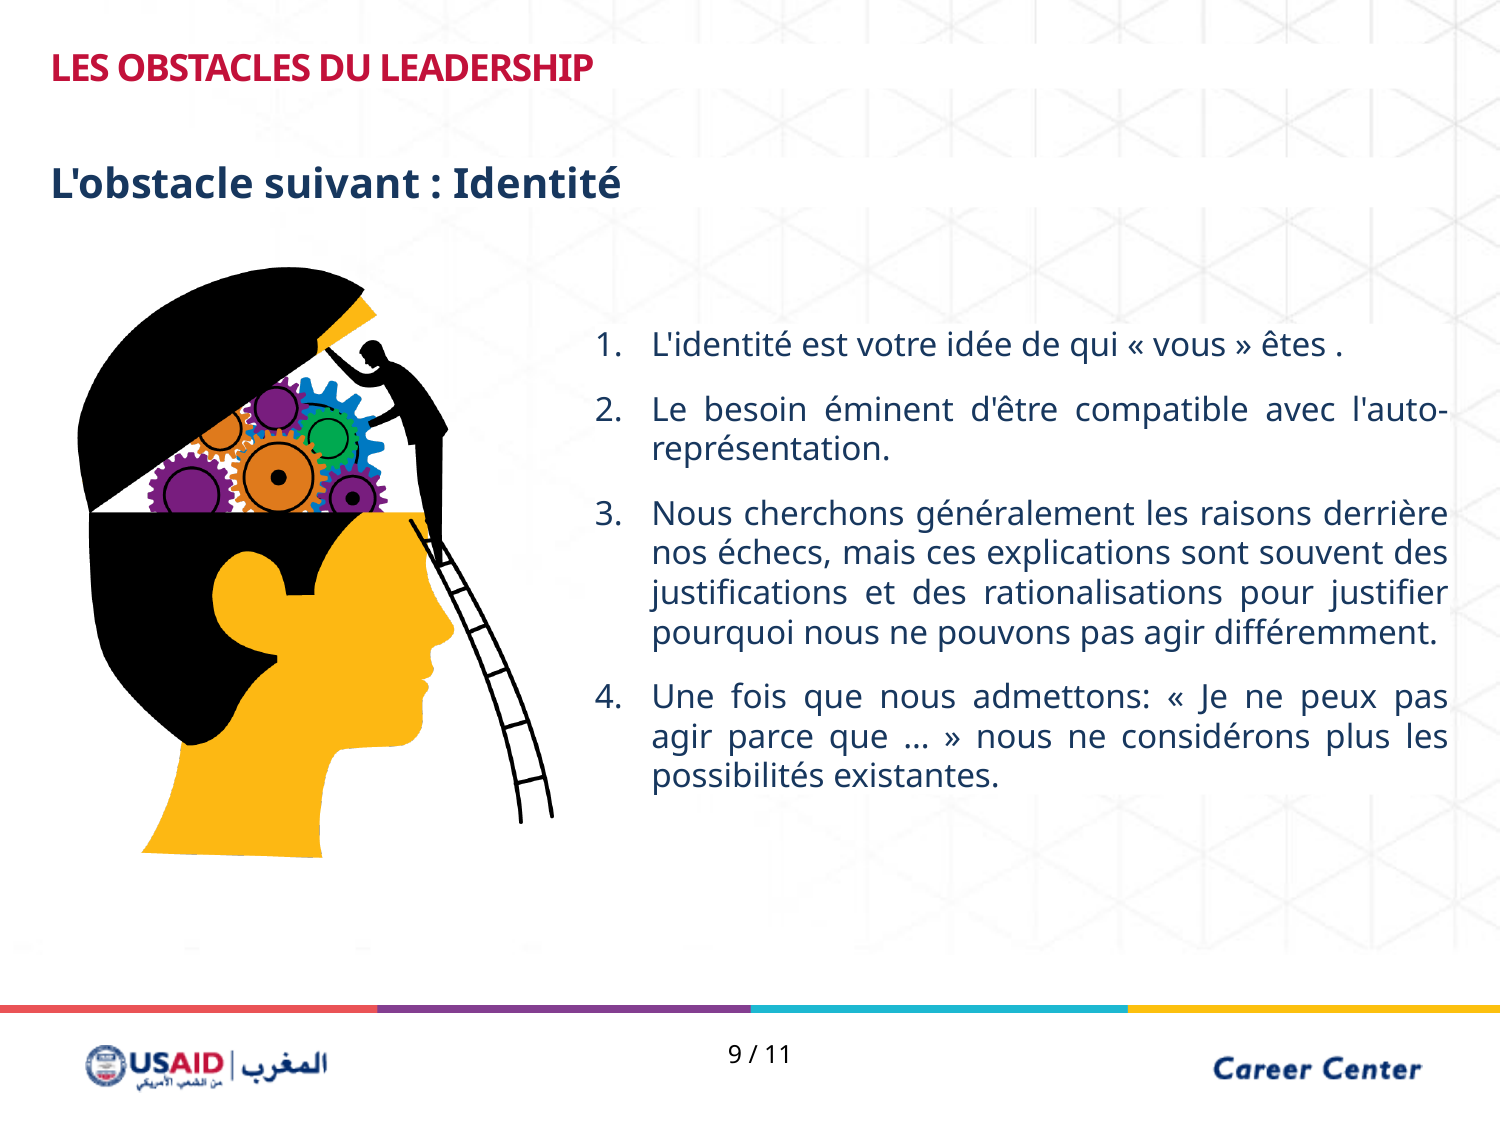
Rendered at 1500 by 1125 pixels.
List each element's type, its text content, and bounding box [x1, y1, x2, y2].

picture [0, 0, 1500, 1093]
text_box LES OBSTACLES DU LEADERSHIP [50, 43, 1450, 89]
text_box 9 / 11 [656, 1031, 865, 1080]
text_box L'obstacle suivant : Identité [49, 157, 1450, 208]
text_box L'identité est votre idée de qui « vous » êtes . Le besoin éminent d'être compatible avec l'auto-représentation. Nous cherchons généralement les raisons derrière nos échecs, mais ces explications sont souvent des justifications et des rationalisations pour justifier pourquoi nous ne pouvons pas agir différemment. Une fois que nous admettons: « Je ne peux pas agir parce que … » nous ne considérons plus les possibilités existantes. [601, 323, 1450, 795]
